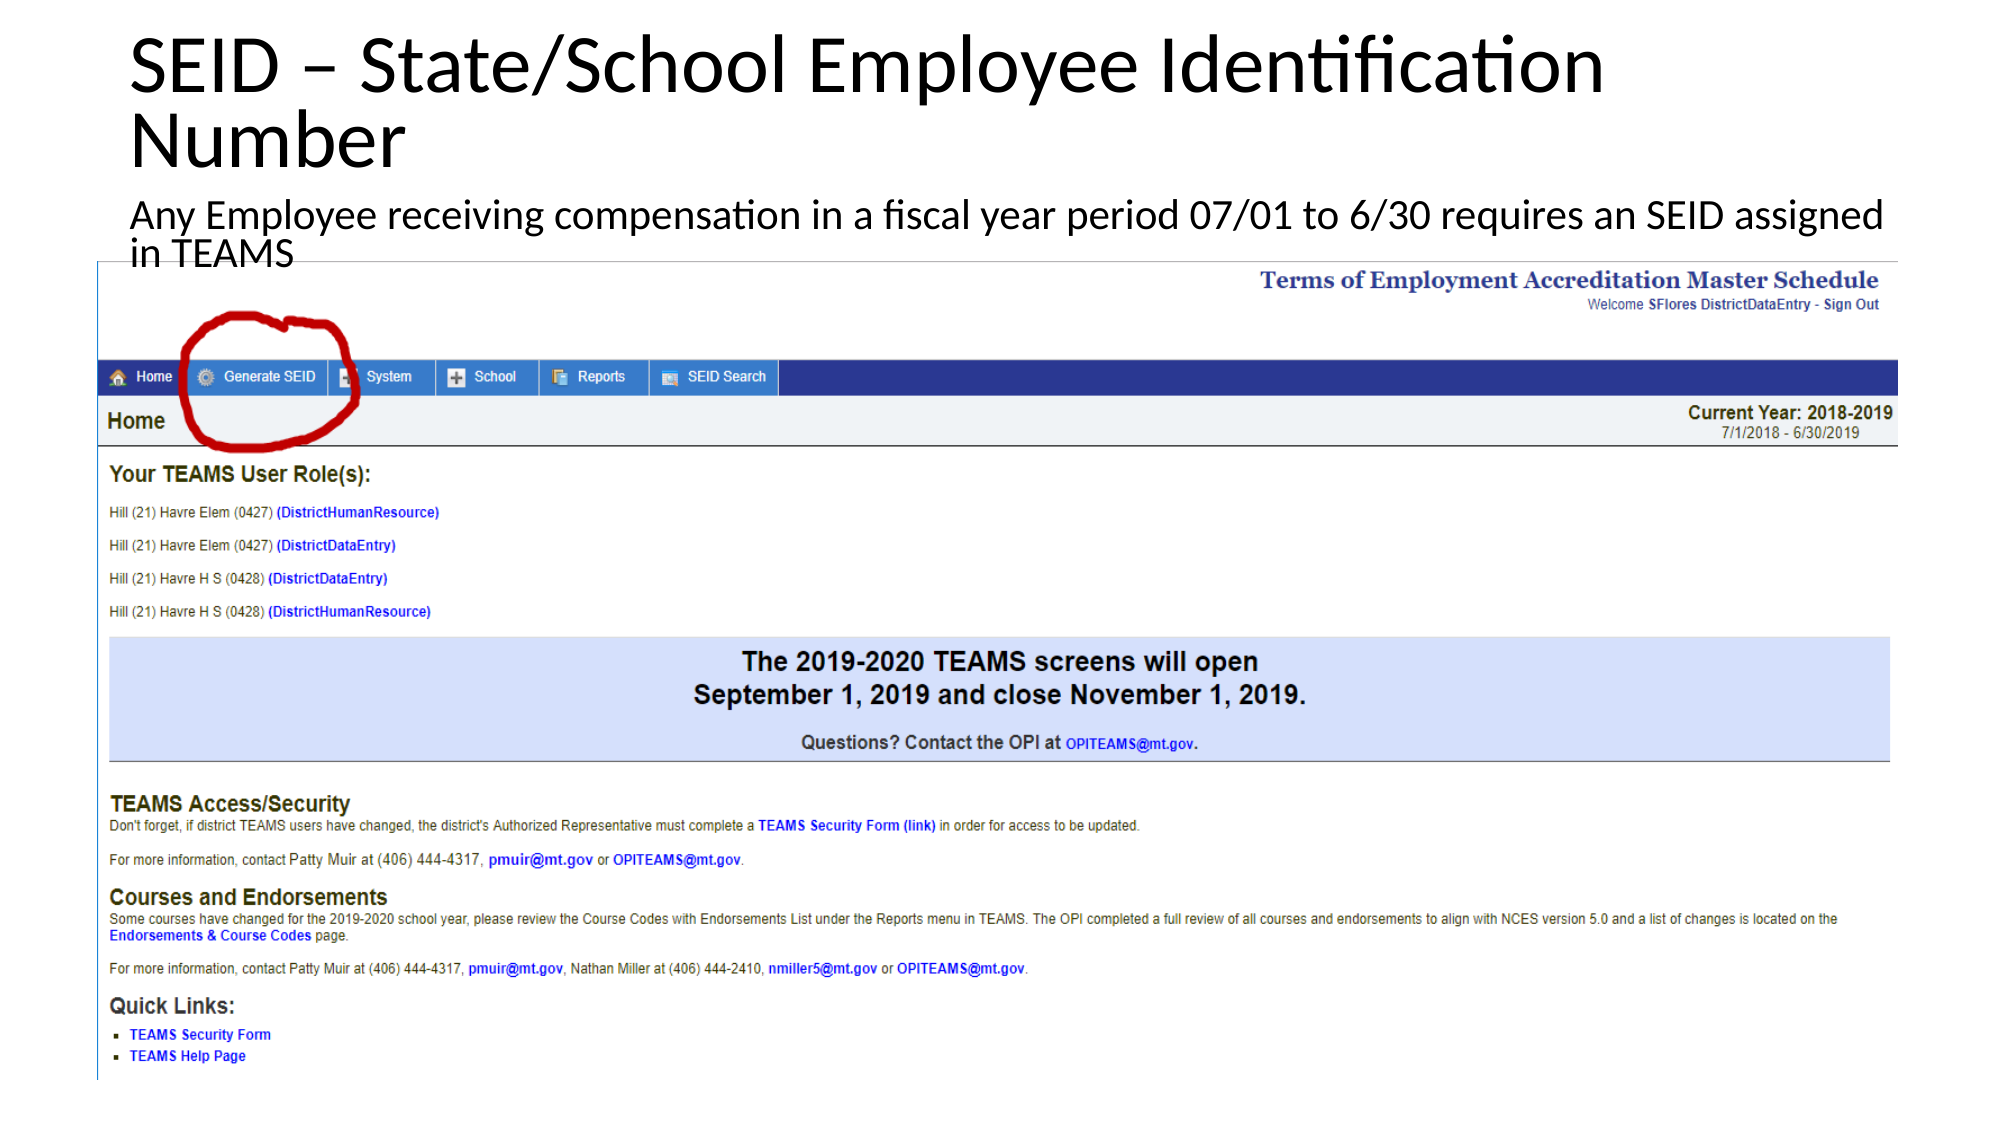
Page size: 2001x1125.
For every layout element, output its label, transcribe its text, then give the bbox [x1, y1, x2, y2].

list SEID – State/School Employee Identification Number Any Employee receiving compensation in a fiscal year period 07/01 to 6/30 requires an SEID assigned in TEAMS [114, 25, 1910, 284]
picture [96, 261, 1898, 1080]
